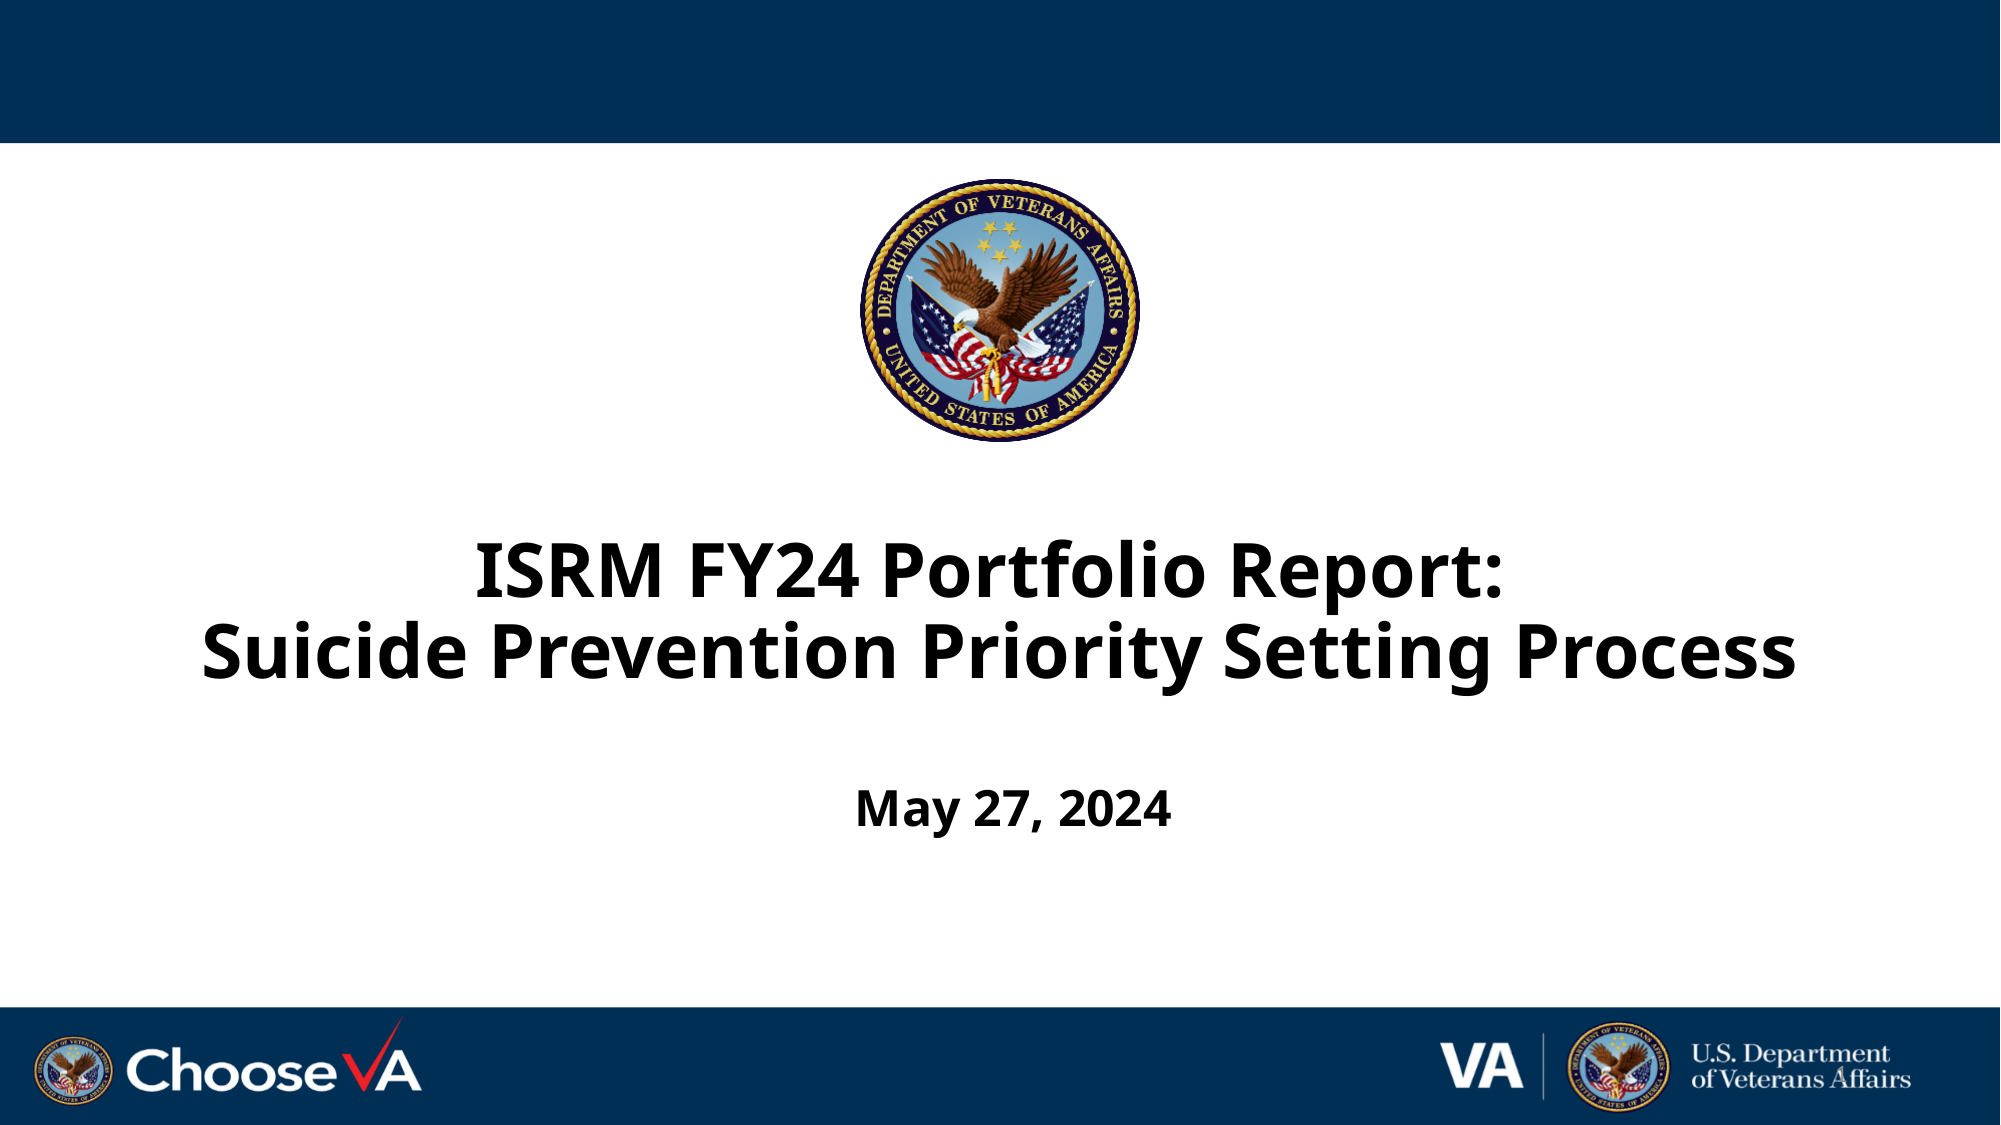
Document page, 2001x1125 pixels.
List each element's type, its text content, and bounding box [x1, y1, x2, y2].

slide_number 1 [1412, 1042, 1863, 1103]
title ISRM FY24 Portfolio Report: Suicide Prevention Priority Setting Process [150, 504, 1850, 723]
text_box May 27, 2024 [427, 768, 1600, 844]
picture [33, 1015, 422, 1106]
picture [1434, 1014, 1917, 1120]
picture [857, 176, 1143, 445]
